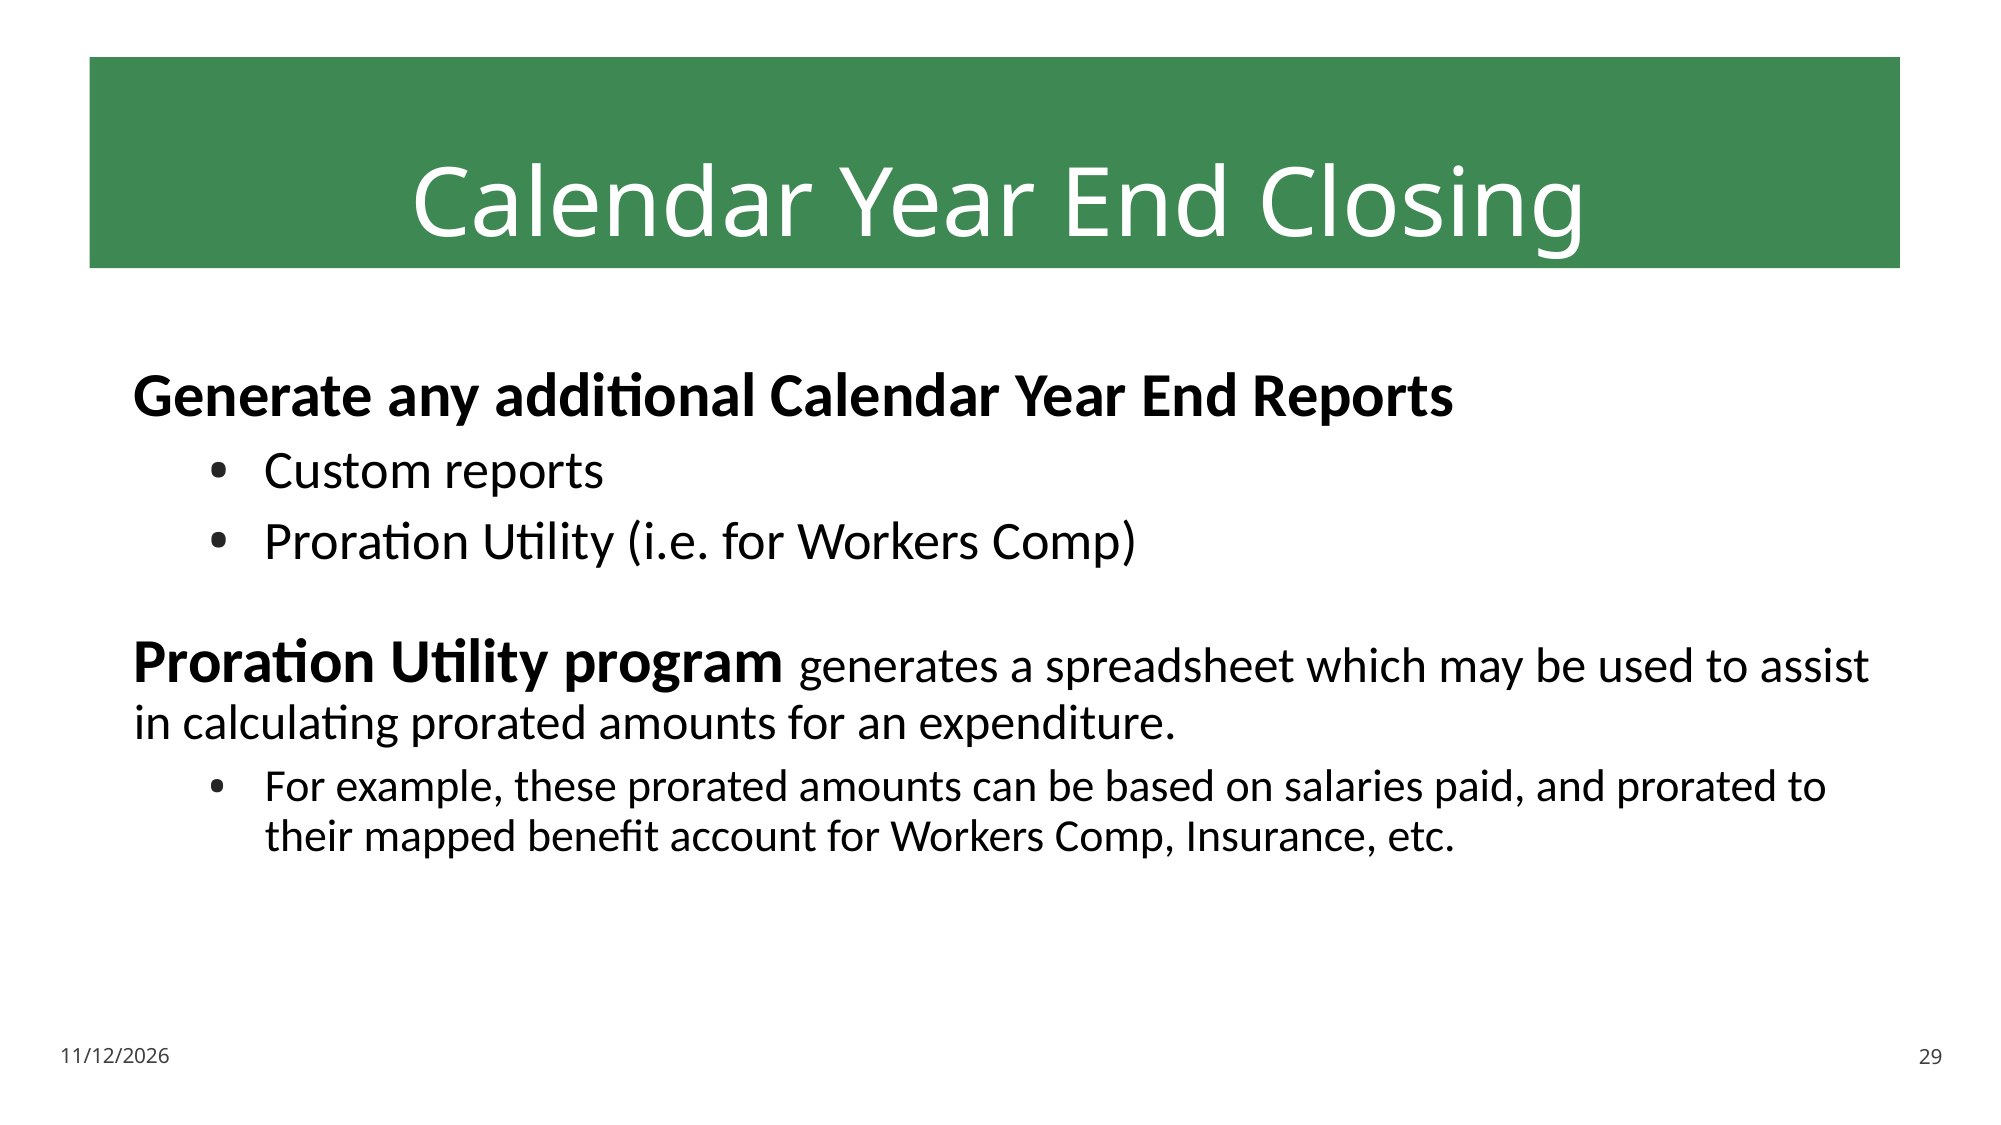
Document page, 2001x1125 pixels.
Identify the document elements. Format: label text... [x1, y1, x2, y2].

text_box [89, 57, 1900, 269]
title Calendar Year End Closing [137, 96, 1863, 296]
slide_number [45, 1034, 495, 1080]
list Generate any additional Calendar Year End Reports Custom reports Proration Utility (i.e. for Workers Comp) Proration Utility program generates a spreadsheet which may be used to assist in calculating prorated amounts for an expenditure. For example, these prorated amounts can be based on salaries paid, and prorated to their mapped benefit account for Workers Comp, Insurance, etc. [99, 296, 1900, 1103]
slide_number 29 [1717, 1034, 1958, 1080]
